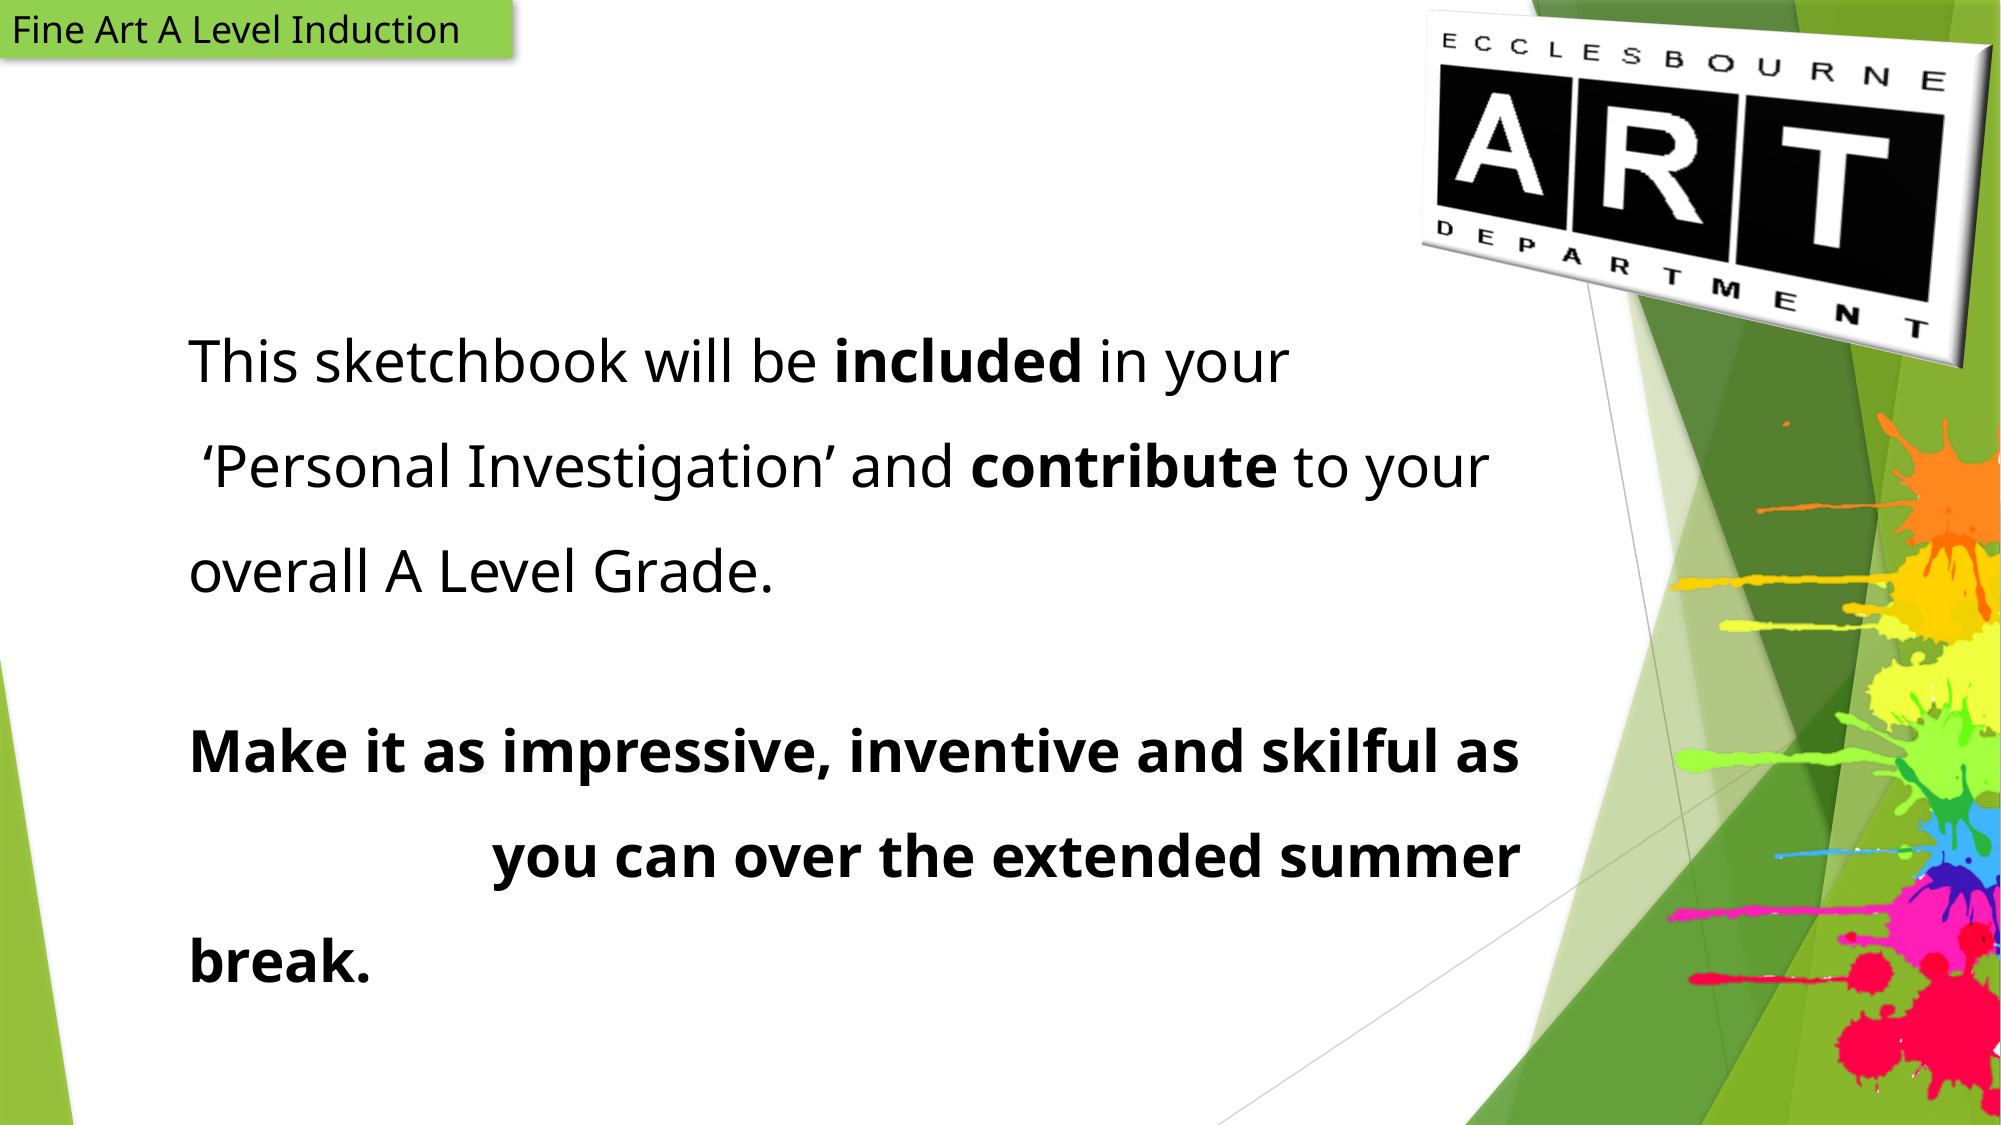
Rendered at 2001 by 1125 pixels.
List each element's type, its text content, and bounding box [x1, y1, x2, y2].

text_box This sketchbook will be included in your ‘Personal Investigation’ and contribute to your overall A Level Grade. Make it as impressive, inventive and skilful as you can over the extended summer break. [173, 282, 1581, 1125]
text_box Fine Art A Level Induction [0, 0, 513, 59]
picture [1444, 376, 2000, 1125]
picture [1415, 5, 1995, 375]
